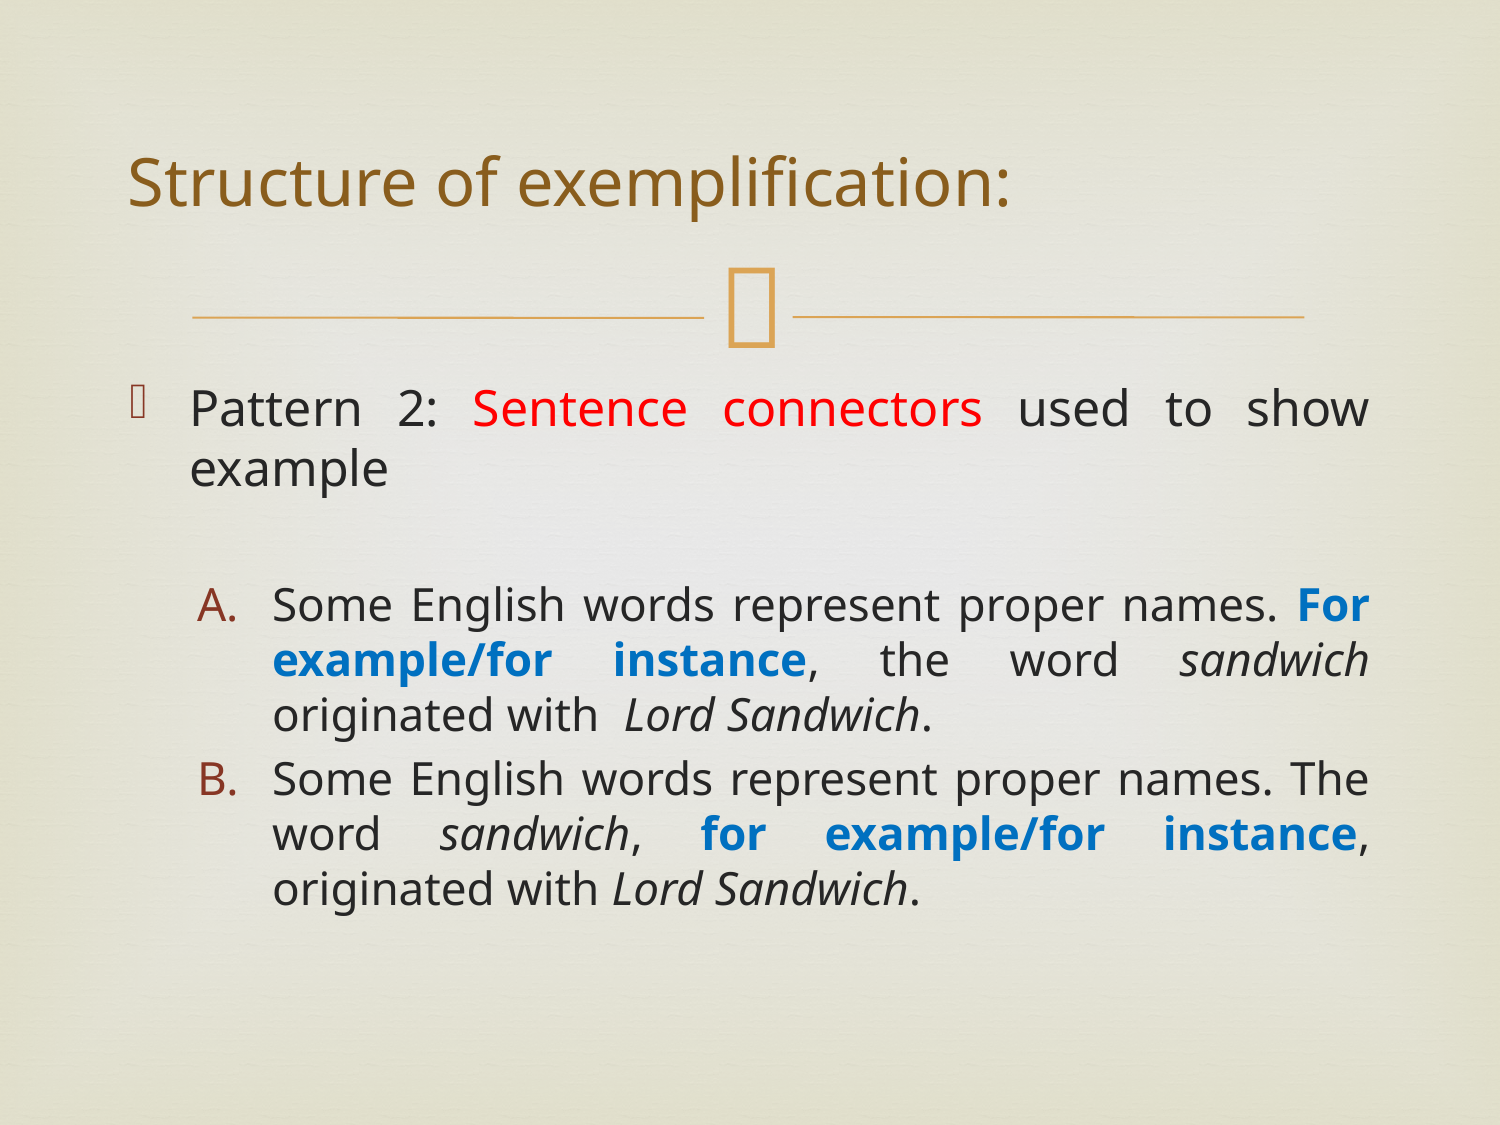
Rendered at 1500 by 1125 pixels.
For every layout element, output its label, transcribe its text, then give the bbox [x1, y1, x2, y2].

list Pattern 2: Sentence connectors used to show example Some English words represent proper names. For example/for instance, the word sandwich originated with Lord Sandwich. Some English words represent proper names. The word sandwich, for example/for instance, originated with Lord Sandwich. [114, 368, 1386, 1005]
title Structure of exemplification: [112, 93, 1386, 267]
